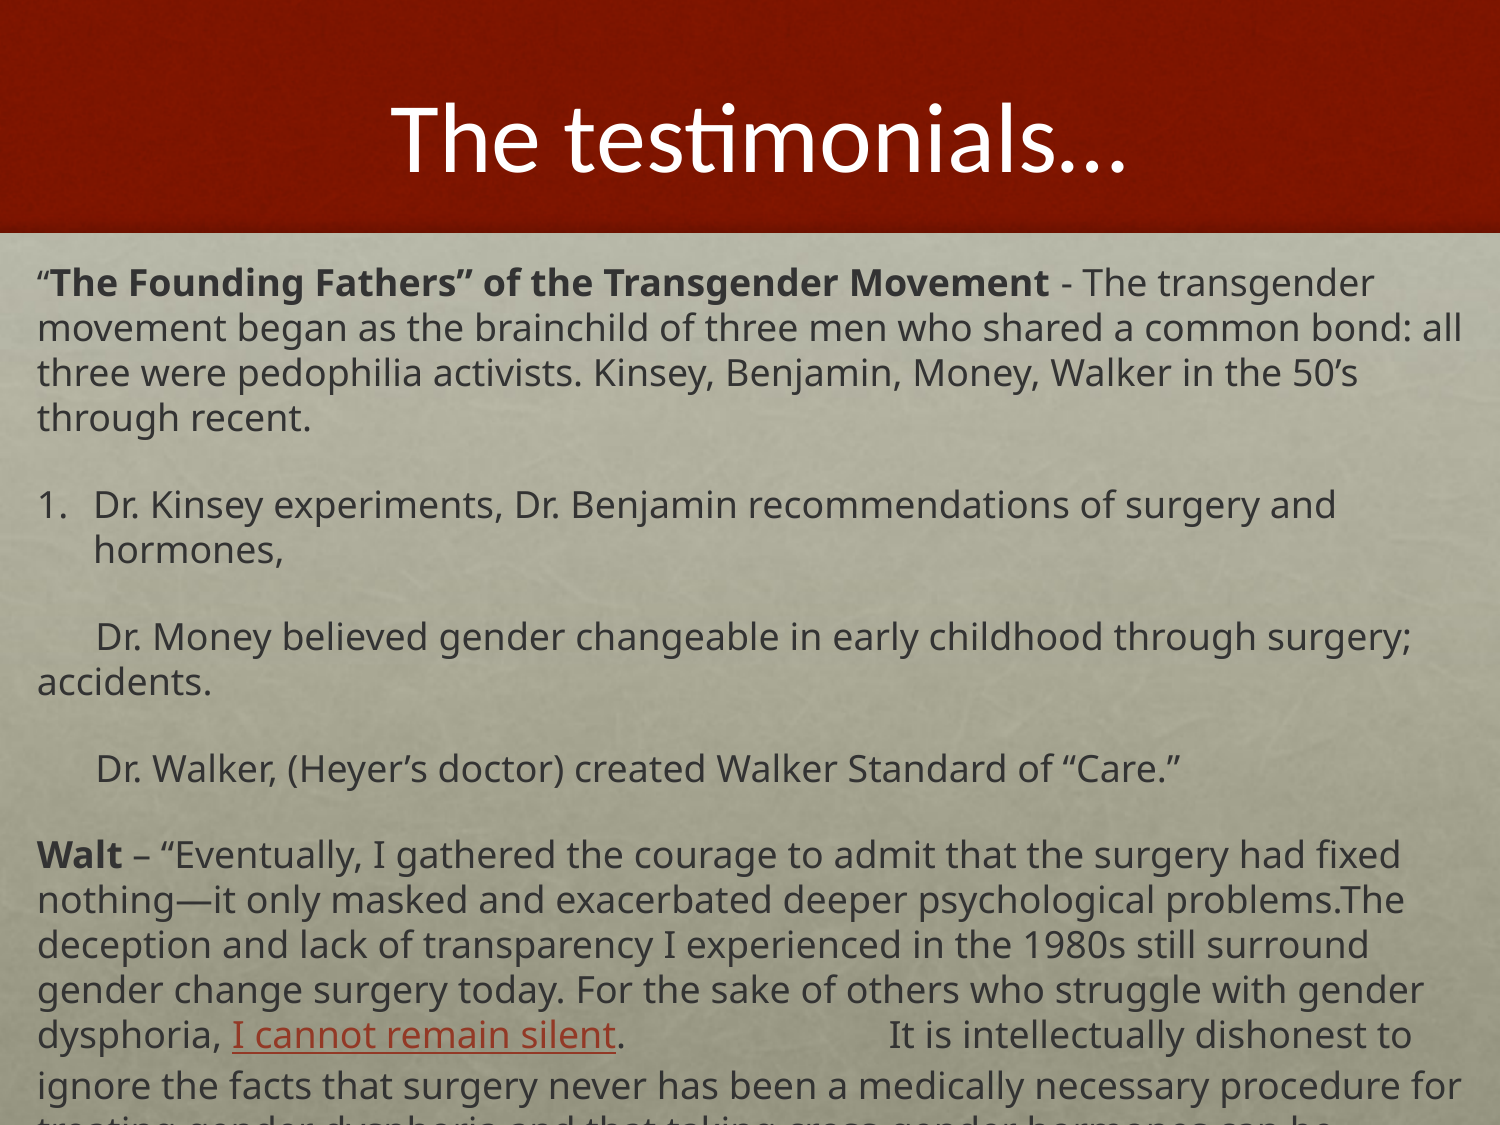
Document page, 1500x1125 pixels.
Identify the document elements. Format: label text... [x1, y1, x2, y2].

title The testimonials… [52, 55, 1443, 210]
text_box “The Founding Fathers” of the Transgender Movement - The transgender movement began as the brainchild of three men who shared a common bond: all three were pedophilia activists. Kinsey, Benjamin, Money, Walker in the 50’s through recent. Dr. Kinsey experiments, Dr. Benjamin recommendations of surgery and hormones, Dr. Money believed gender changeable in early childhood through surgery; accidents. Dr. Walker, (Heyer’s doctor) created Walker Standard of “Care.” Walt – “Eventually, I gathered the courage to admit that the surgery had fixed nothing—it only masked and exacerbated deeper psychological problems.The deception and lack of transparency I experienced in the 1980s still surround gender change surgery today. For the sake of others who struggle with gender dysphoria, I cannot remain silent. It is intellectually dishonest to ignore the facts that surgery never has been a medically necessary procedure for treating gender dysphoria and that taking cross-gender hormones can be harmful. Modern transgender activists, the descendants of Kinsey, Benjamin, and John Money, keep alive the practice of medically unnecessary gender-change surgery by controlling the flow of published information and by squelching research and personal stories that tell of the regret, unhappiness, and suicide experienced by those who undergo such surgery. Negative outcomes are only acknowledged as a way to blame society for its transphobia.” [21, 251, 1500, 1095]
picture [0, 214, 1500, 1125]
